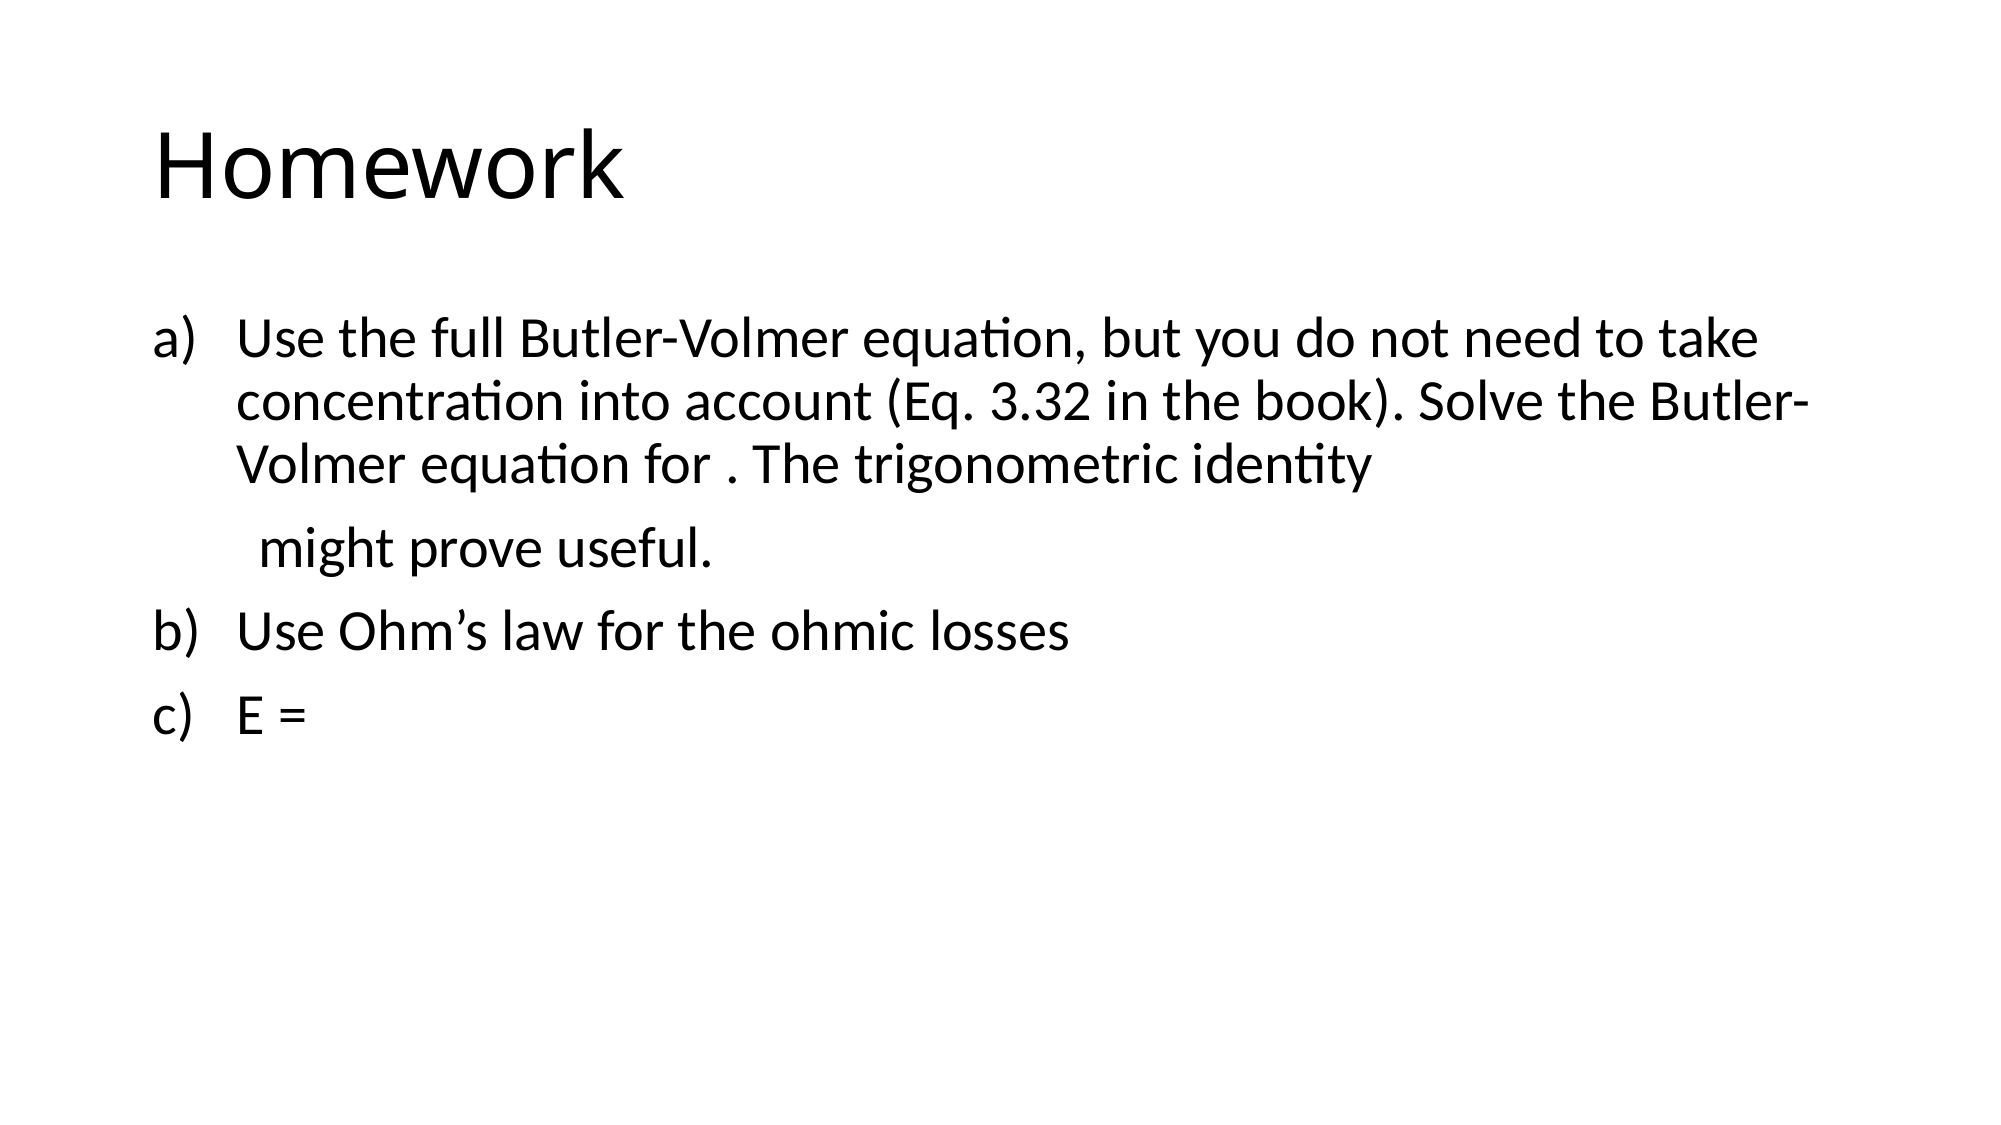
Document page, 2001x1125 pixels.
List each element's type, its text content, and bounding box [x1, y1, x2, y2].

title Homework [137, 59, 1863, 278]
